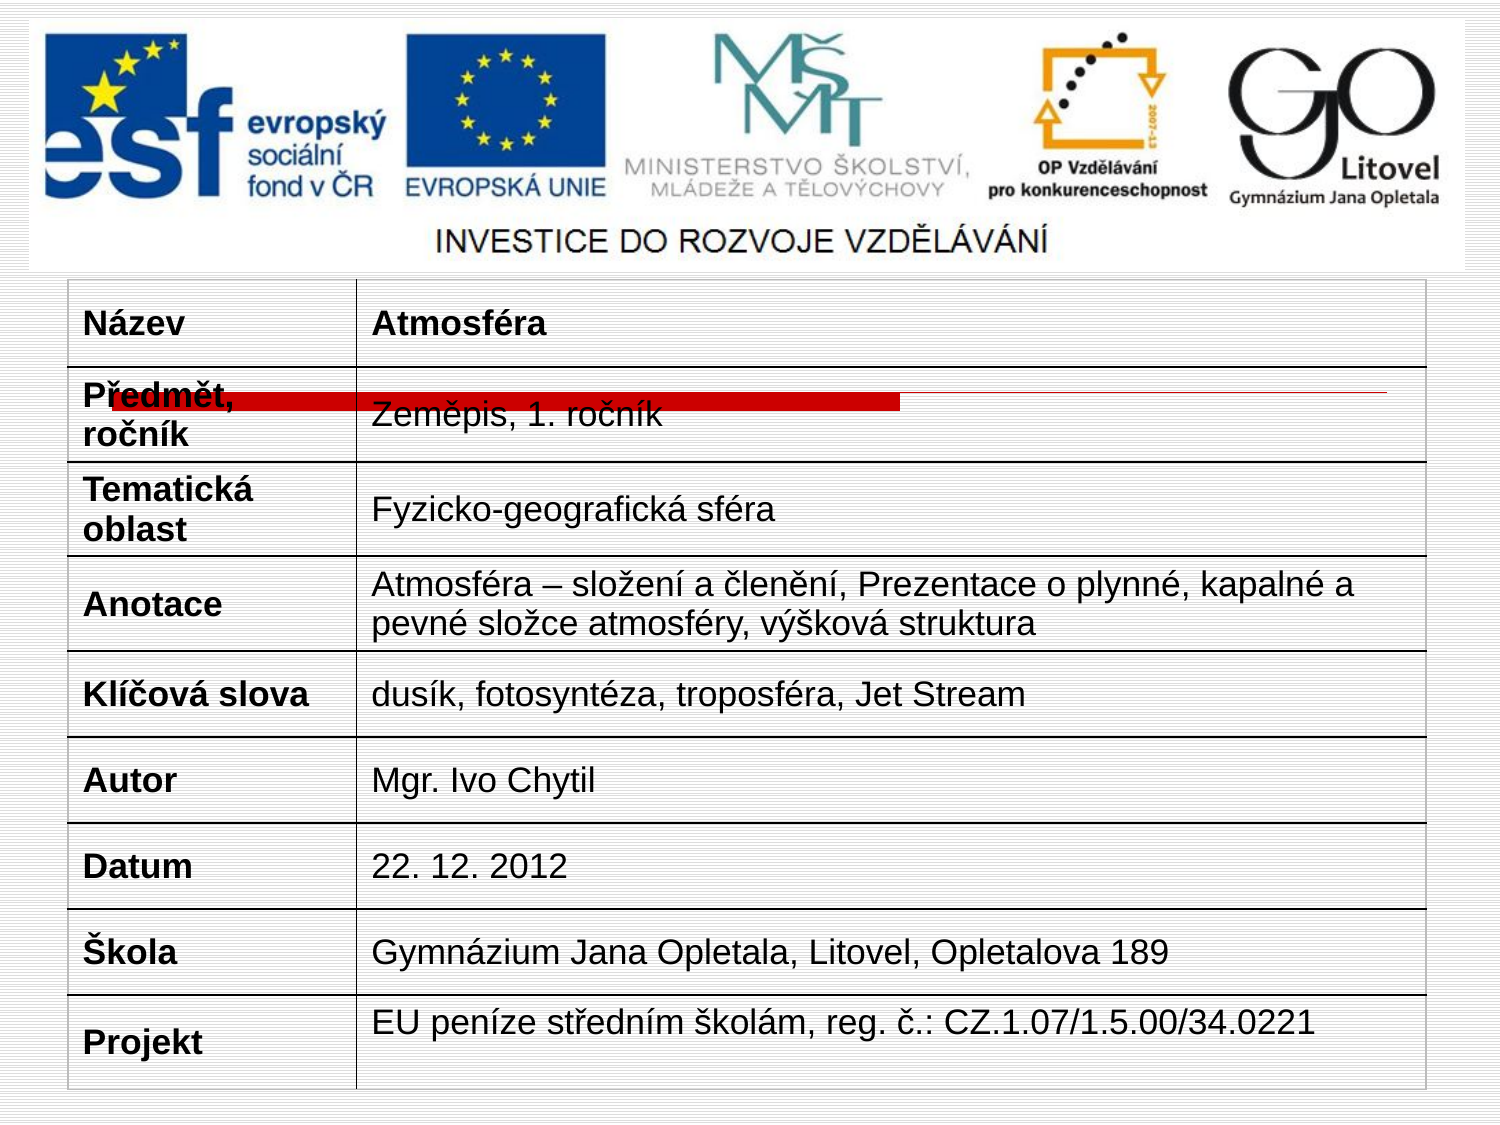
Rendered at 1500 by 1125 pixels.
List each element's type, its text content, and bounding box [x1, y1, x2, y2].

table_cell Projekt [69, 996, 356, 1089]
table_cell Předmět, ročník [69, 368, 356, 461]
table_cell Škola [69, 910, 356, 994]
table_cell EU peníze středním školám, reg. č.: CZ.1.07/1.5.00/34.0221 [357, 996, 1425, 1089]
table_cell Datum [69, 824, 356, 908]
picture [29, 18, 1465, 273]
table_cell 22. 12. 2012 [357, 824, 1425, 908]
table_cell Autor [69, 738, 356, 822]
table_cell Tematická oblast [69, 463, 356, 555]
table_cell Atmosféra – složení a členění, Prezentace o plynné, kapalné a pevné složce atmosféry, výšková struktura [357, 557, 1425, 650]
table_cell Gymnázium Jana Opletala, Litovel, Opletalova 189 [357, 910, 1425, 994]
table_cell Mgr. Ivo Chytil [357, 738, 1425, 822]
table_cell Klíčová slova [69, 652, 356, 736]
table_cell dusík, fotosyntéza, troposféra, Jet Stream [357, 652, 1425, 736]
table_header Název [69, 281, 356, 366]
table_header Atmosféra [357, 281, 1425, 366]
table_cell Fyzicko-geografická sféra [357, 463, 1425, 555]
table_cell Anotace [69, 557, 356, 650]
table_cell Zeměpis, 1. ročník [357, 368, 1425, 461]
